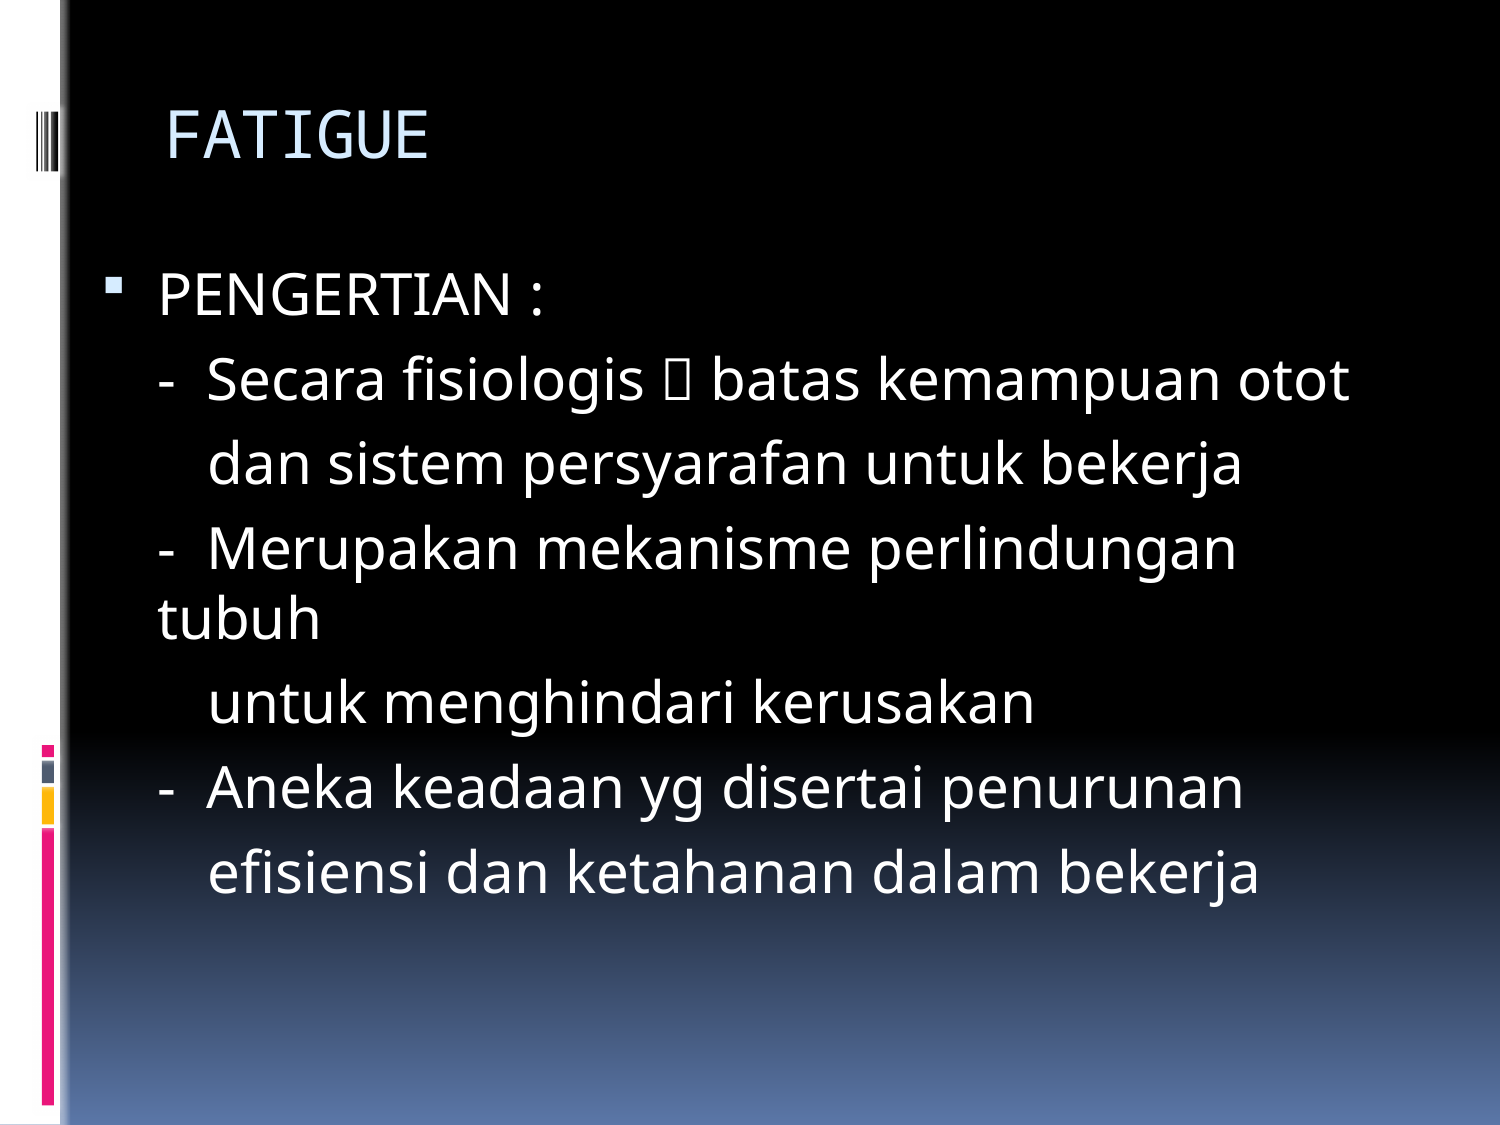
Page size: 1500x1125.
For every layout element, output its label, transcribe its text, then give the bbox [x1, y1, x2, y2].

list PENGERTIAN : - Secara fisiologis  batas kemampuan otot dan sistem persyarafan untuk bekerja - Merupakan mekanisme perlindungan tubuh untuk menghindari kerusakan - Aneka keadaan yg disertai penurunan efisiensi dan ketahanan dalam bekerja [75, 249, 1425, 1125]
title FATIGUE [150, 83, 1425, 234]
